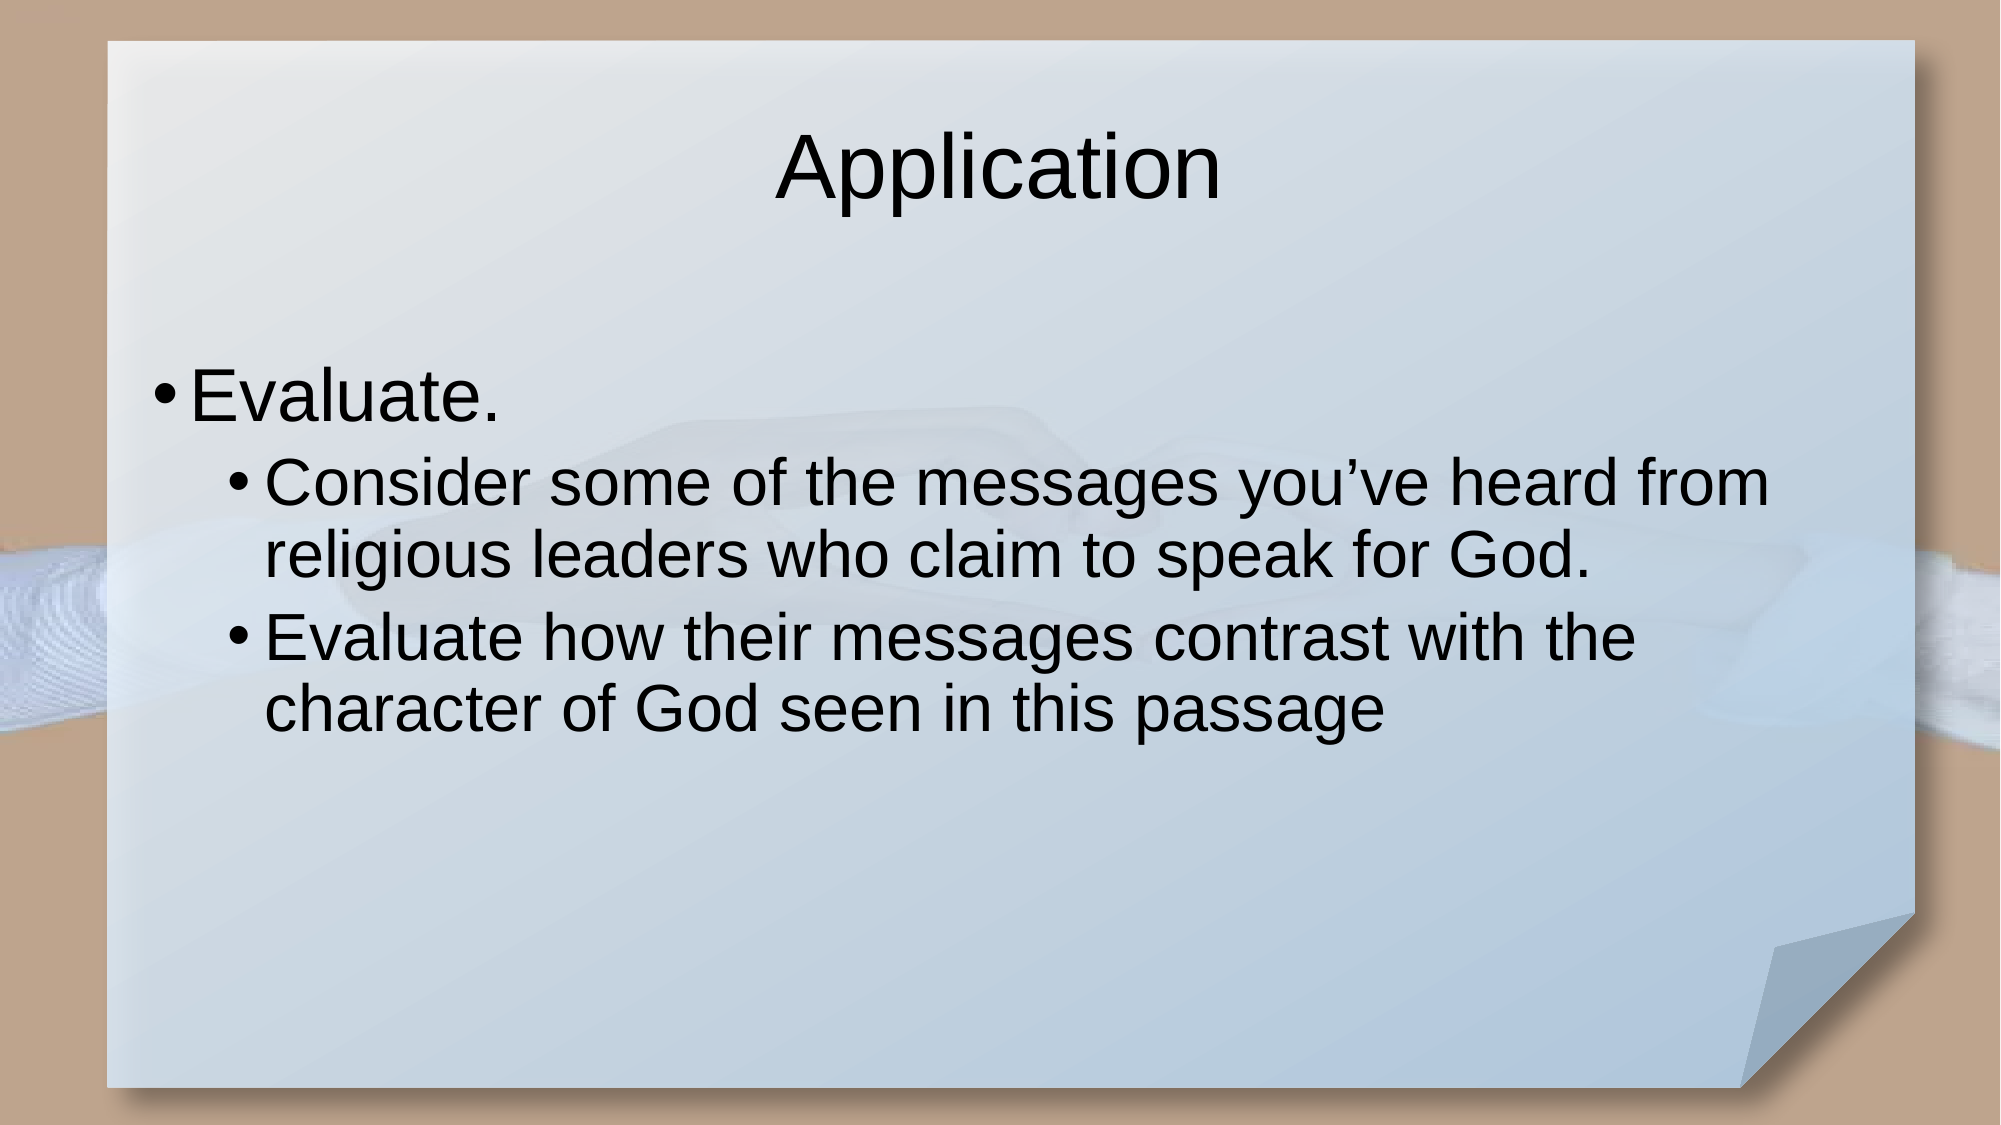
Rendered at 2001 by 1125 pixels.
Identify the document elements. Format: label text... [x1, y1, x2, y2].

list Evaluate. Consider some of the messages you’ve heard from religious leaders who claim to speak for God. Evaluate how their messages contrast with the character of God seen in this passage [137, 349, 1863, 1014]
title Application [137, 59, 1863, 278]
picture [0, 0, 2001, 1125]
